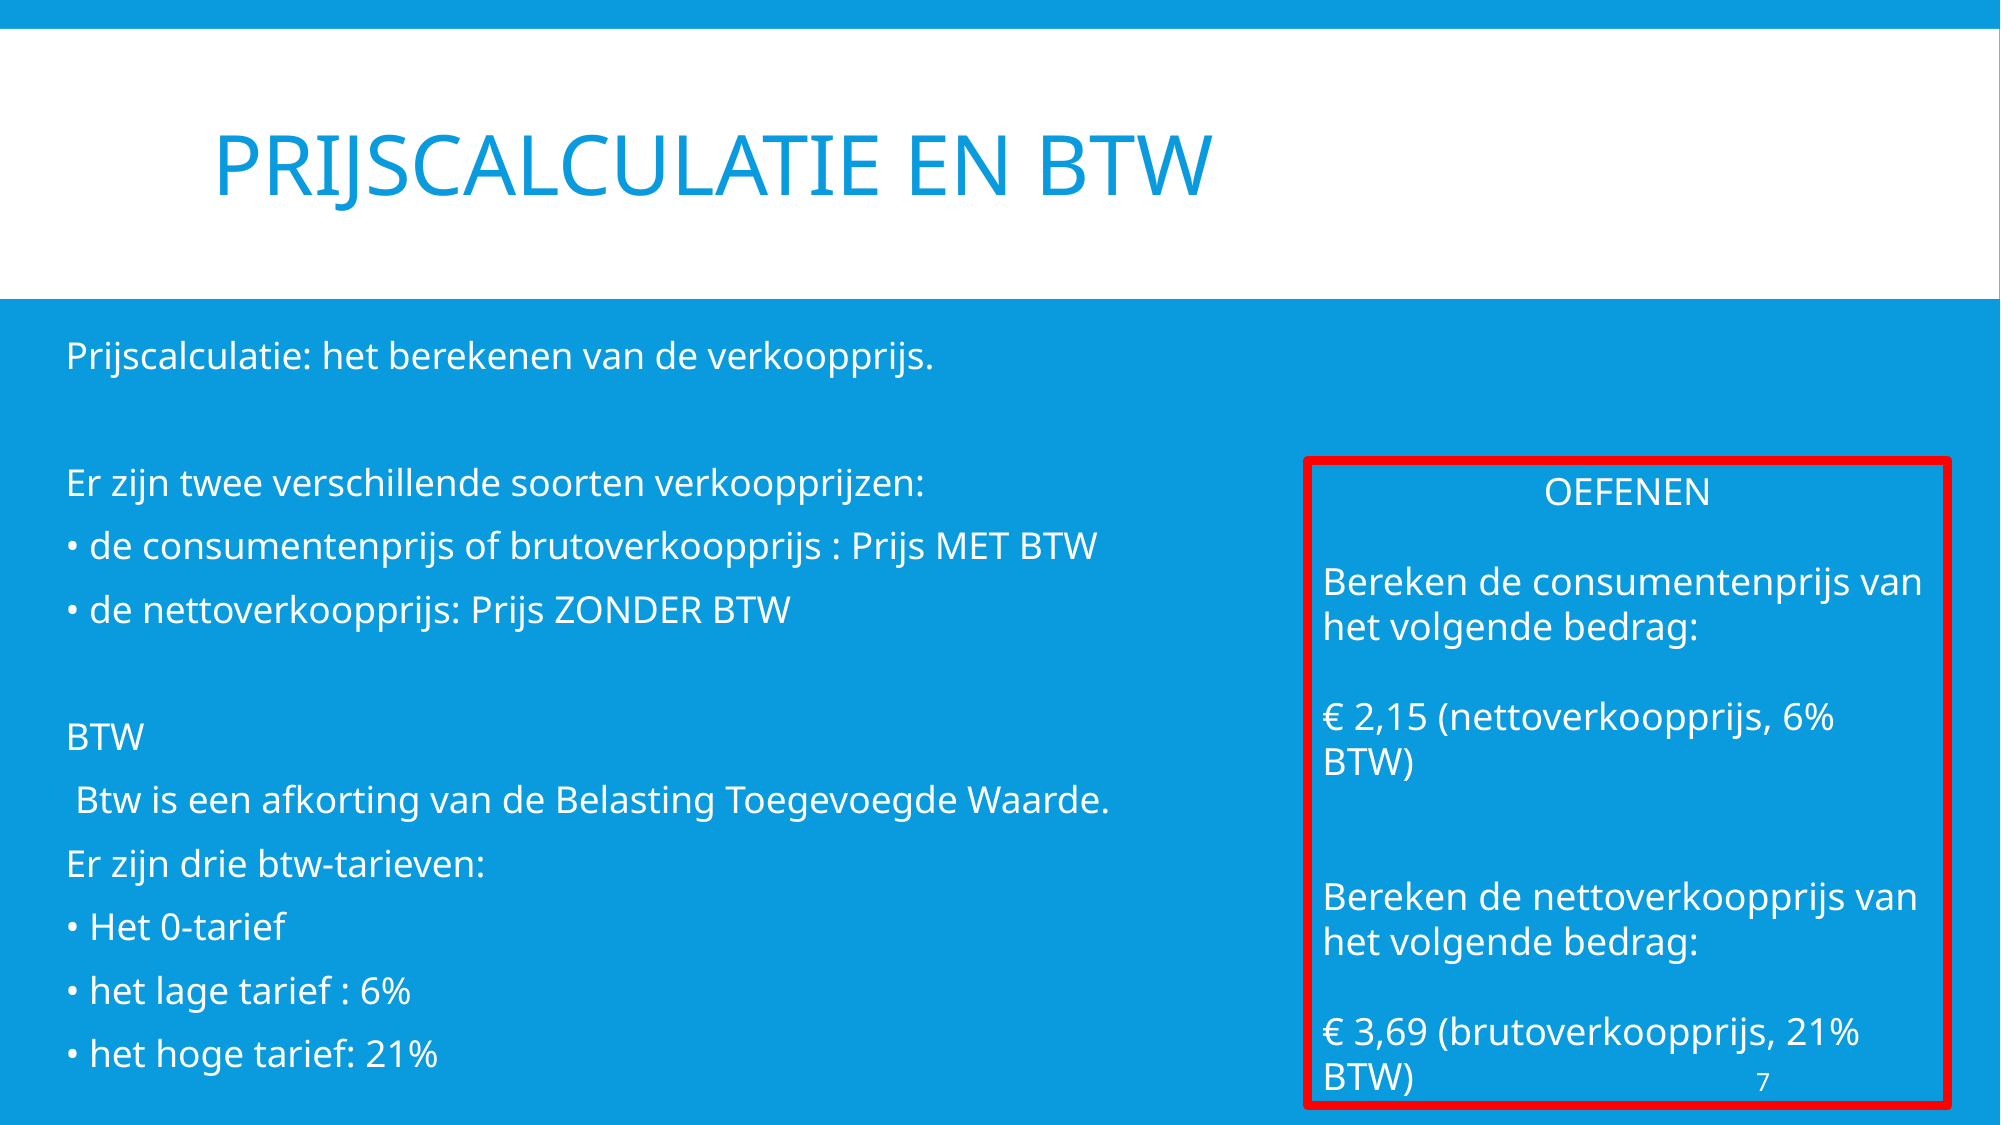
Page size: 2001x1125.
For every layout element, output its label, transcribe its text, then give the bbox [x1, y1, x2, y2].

text_box OEFENEN Bereken de consumentenprijs van het volgende bedrag: € 2,15 (nettoverkoopprijs, 6% BTW) Bereken de nettoverkoopprijs van het volgende bedrag: € 3,69 (brutoverkoopprijs, 21% BTW) [1307, 460, 1948, 1106]
picture [1304, 457, 1951, 1109]
title Prijscalculatie en BTW [197, 46, 1803, 295]
slide_number 7 [1748, 1106, 1904, 1114]
list Prijscalculatie: het berekenen van de verkoopprijs. Er zijn twee verschillende soorten verkoopprijzen: • de consumentenprijs of brutoverkoopprijs : Prijs MET BTW • de nettoverkoopprijs: Prijs ZONDER BTW BTW Btw is een afkorting van de Belasting Toegevoegde Waarde. Er zijn drie btw-tarieven: • Het 0-tarief • het lage tarief : 6% • het hoge tarief: 21% [50, 329, 1251, 1093]
